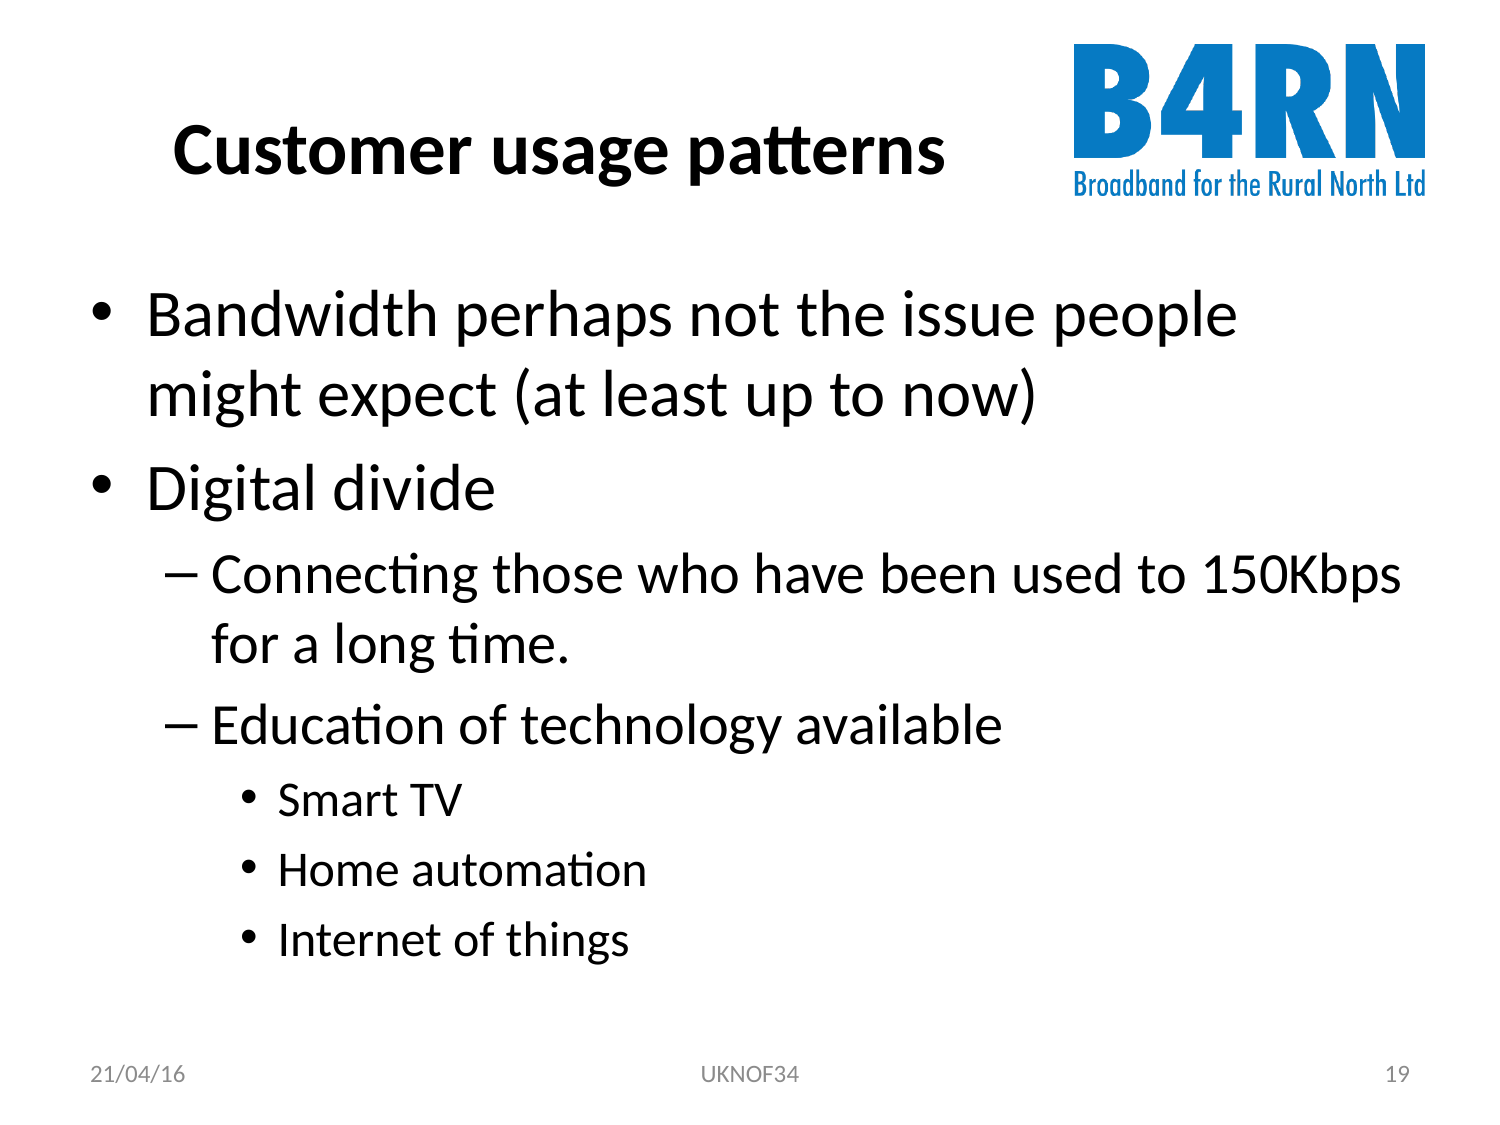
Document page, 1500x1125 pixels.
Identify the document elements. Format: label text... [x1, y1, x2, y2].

slide_number 19 [1074, 1042, 1425, 1103]
footer UKNOF34 [512, 1042, 988, 1103]
picture [1074, 44, 1425, 196]
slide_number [75, 1042, 425, 1103]
list Bandwidth perhaps not the issue people might expect (at least up to now) Digital divide Connecting those who have been used to 150Kbps for a long time. Education of technology available Smart TV Home automation Internet of things [75, 262, 1425, 1005]
title Customer usage patterns [75, 45, 1046, 244]
